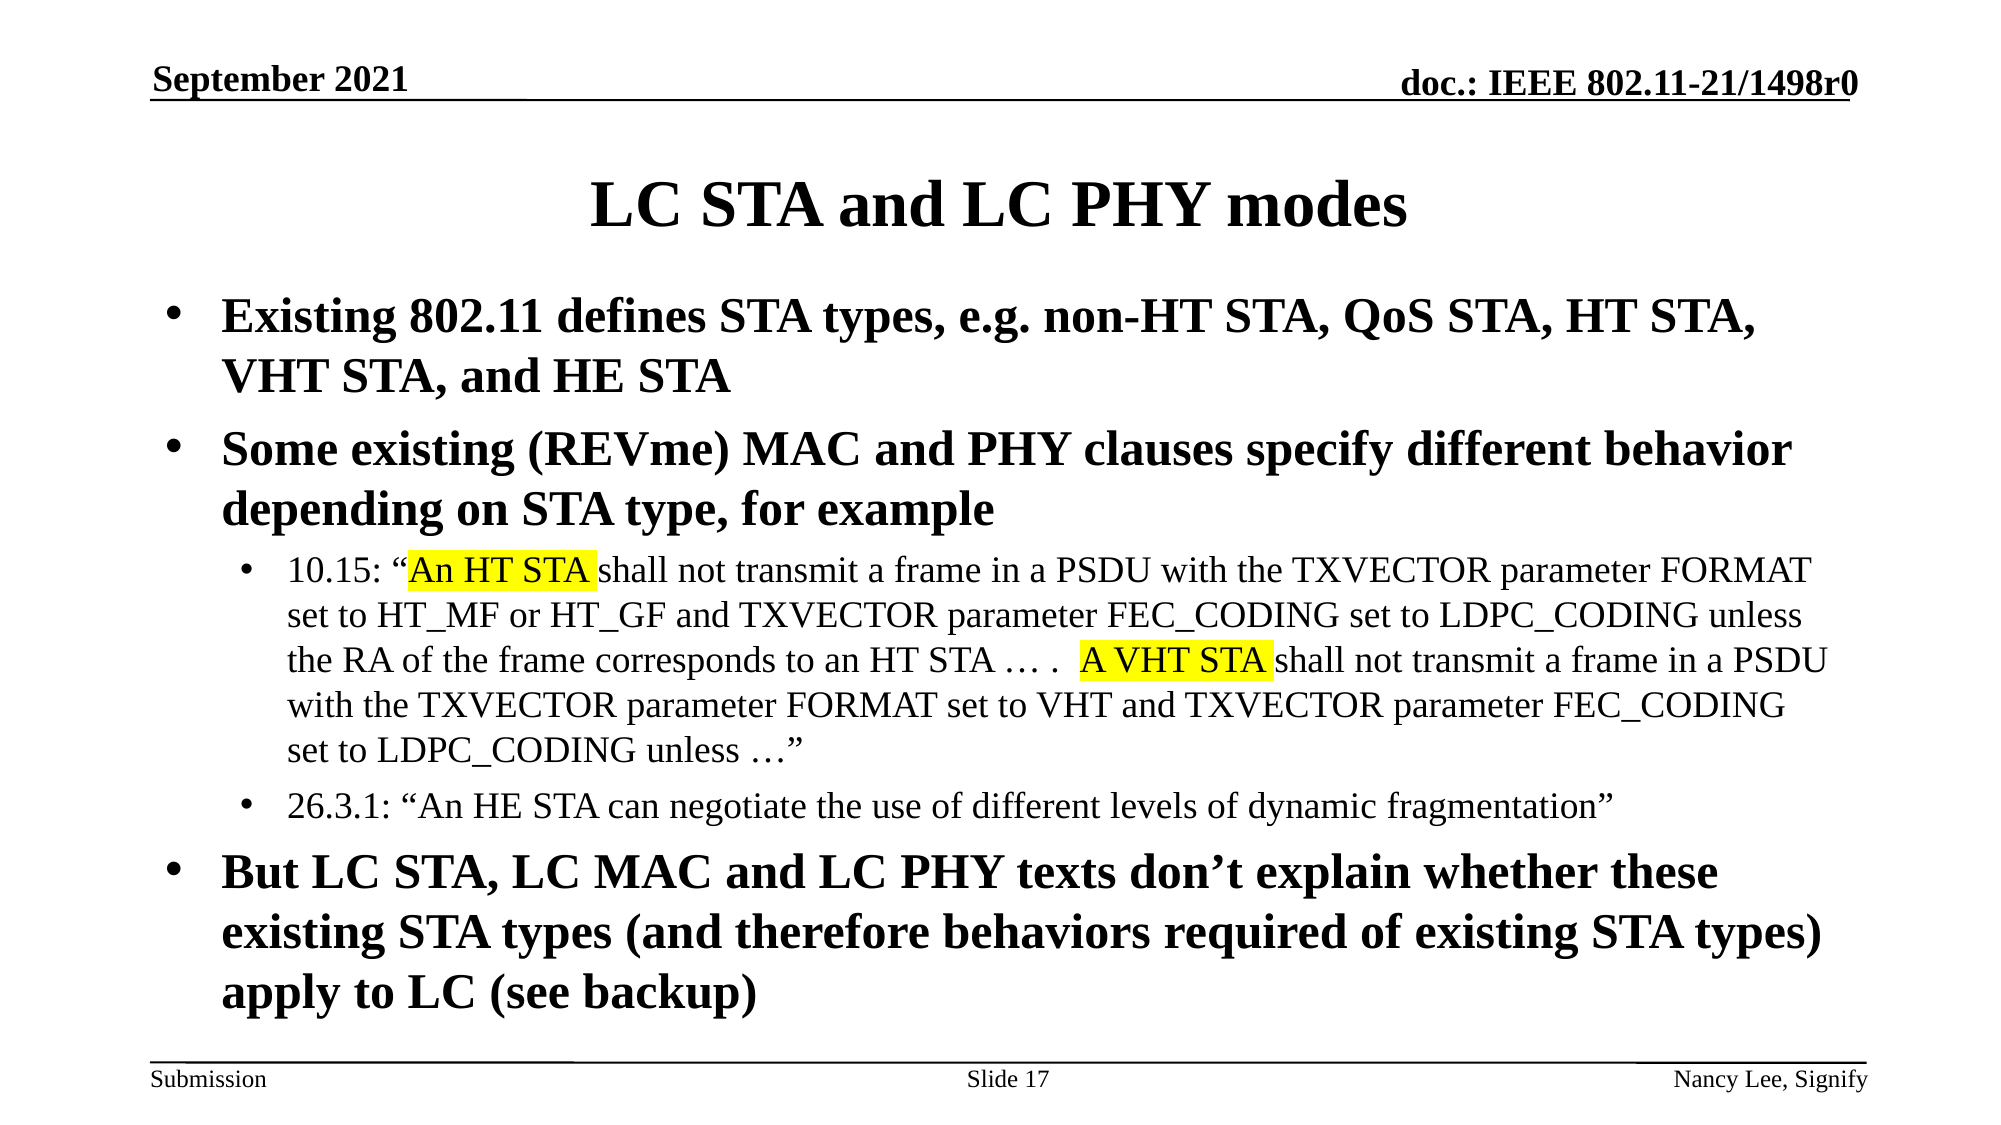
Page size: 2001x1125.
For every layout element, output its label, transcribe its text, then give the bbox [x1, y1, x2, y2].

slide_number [152, 54, 563, 100]
title LC STA and LC PHY modes [149, 112, 1850, 274]
footer Nancy Lee, Signify [1171, 1061, 1869, 1093]
slide_number Slide 17 [950, 1061, 1067, 1123]
list Existing 802.11 defines STA types, e.g. non-HT STA, QoS STA, HT STA, VHT STA, and HE STA Some existing (REVme) MAC and PHY clauses specify different behavior depending on STA type, for example 10.15: “An HT STA shall not transmit a frame in a PSDU with the TXVECTOR parameter FORMAT set to HT_MF or HT_GF and TXVECTOR parameter FEC_CODING set to LDPC_CODING unless the RA of the frame corresponds to an HT STA … . A VHT STA shall not transmit a frame in a PSDU with the TXVECTOR parameter FORMAT set to VHT and TXVECTOR parameter FEC_CODING set to LDPC_CODING unless …” 26.3.1: “An HE STA can negotiate the use of different levels of dynamic fragmentation” But LC STA, LC MAC and LC PHY texts don’t explain whether these existing STA types (and therefore behaviors required of existing STA types) apply to LC (see backup) [149, 274, 1850, 1063]
